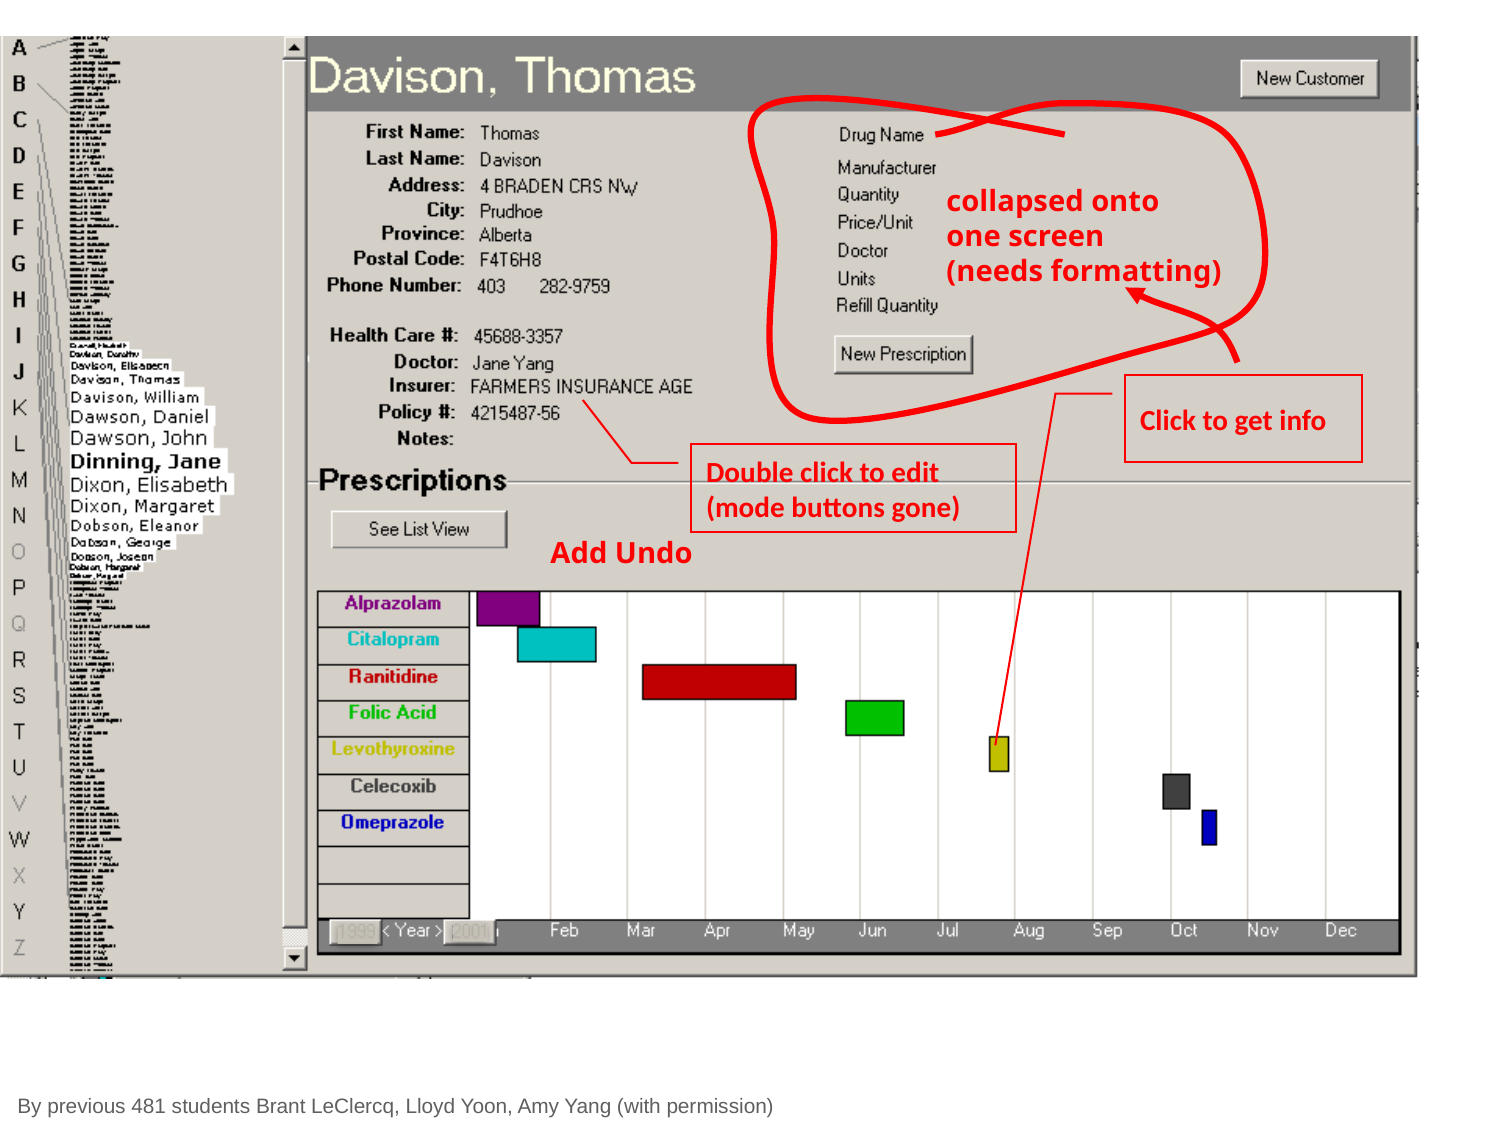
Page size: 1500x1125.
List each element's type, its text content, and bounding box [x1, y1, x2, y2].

picture [0, 35, 1419, 1015]
text_box By previous 481 students Brant LeClercq, Lloyd Yoon, Amy Yang (with permission) [2, 1084, 790, 1125]
